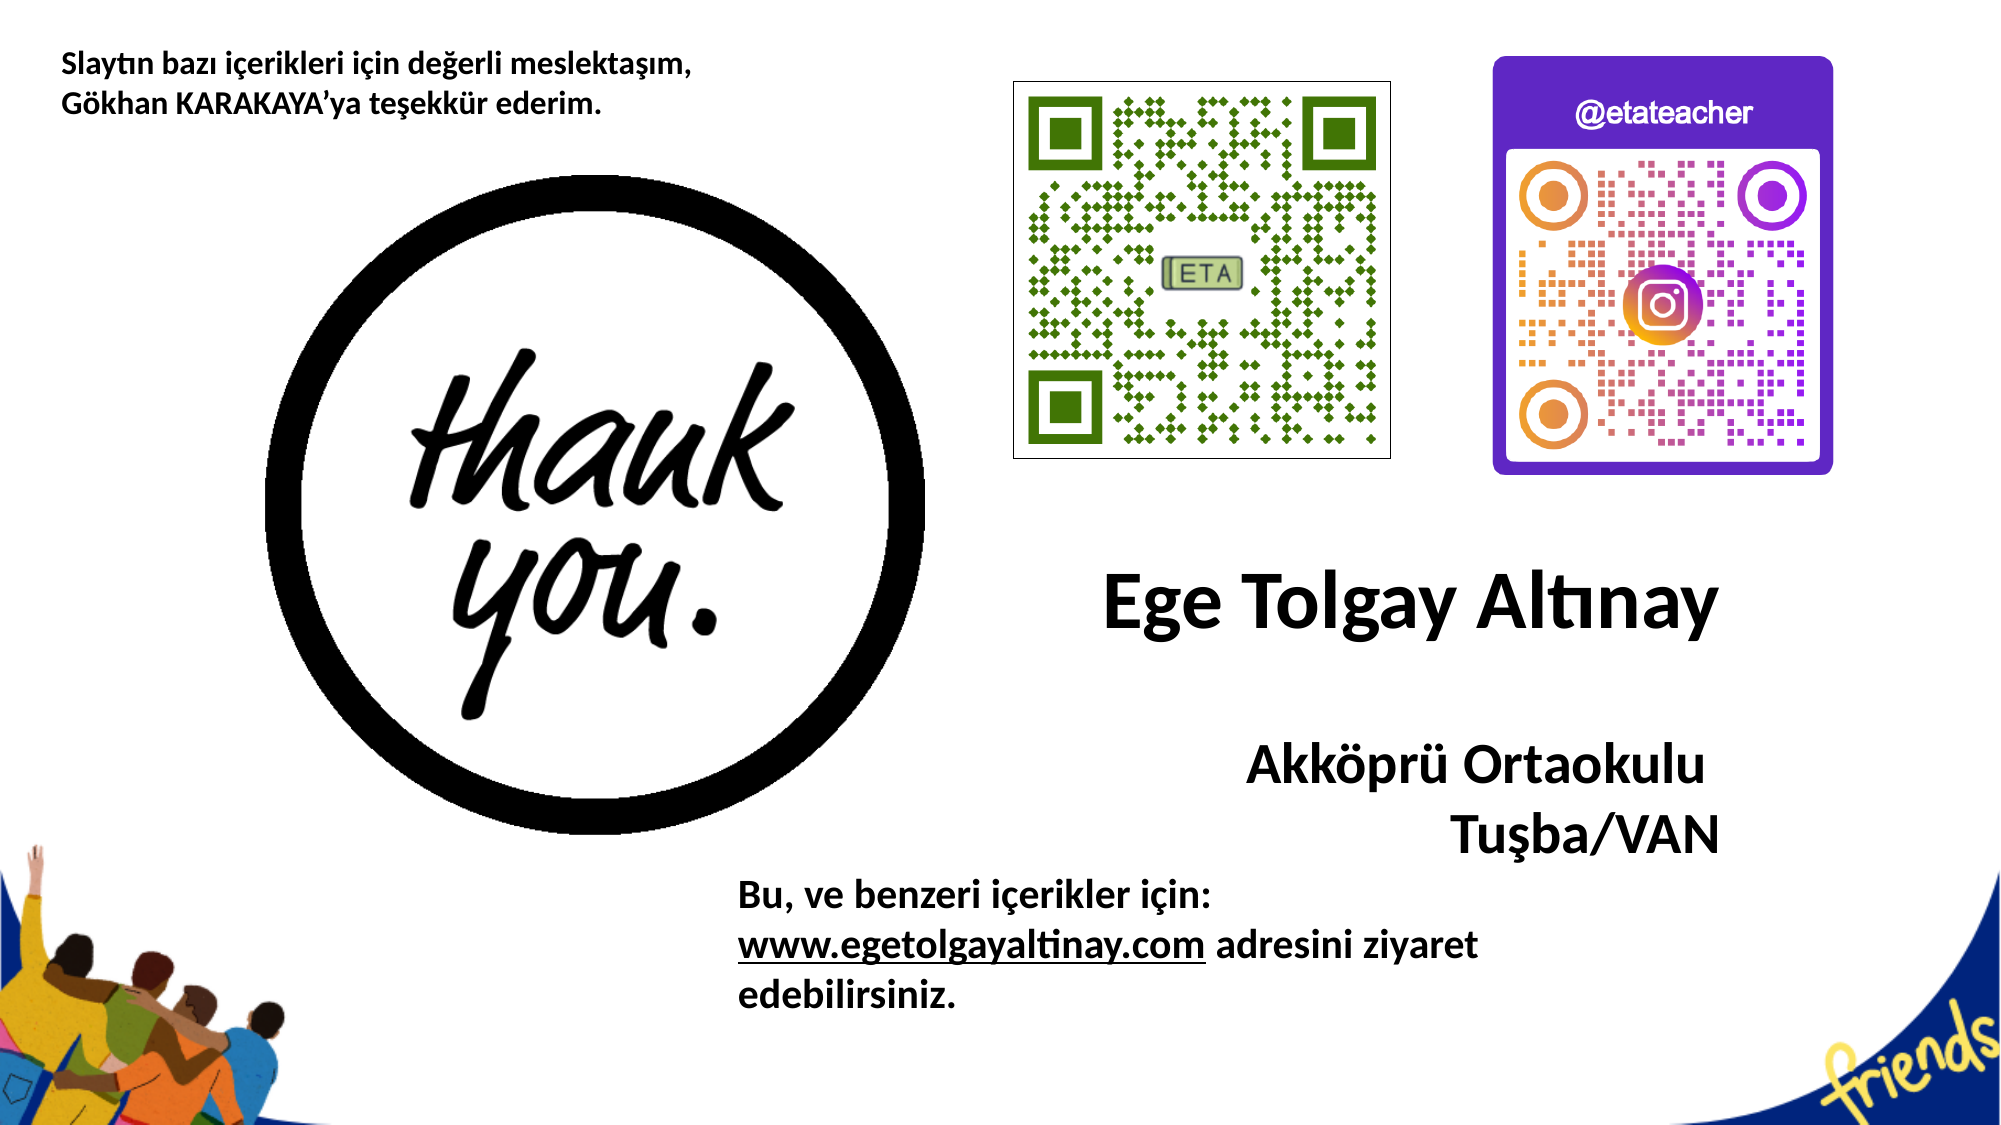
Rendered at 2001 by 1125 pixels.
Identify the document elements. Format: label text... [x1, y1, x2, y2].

picture [0, 0, 2001, 1125]
text_box Ege Tolgay Altınay Akköprü Ortaokulu Tuşba/VAN [1061, 457, 1736, 874]
text_box Bu, ve benzeri içerikler için: www.egetolgayaltinay.com adresini ziyaret edebilirsiniz. [723, 859, 1723, 1025]
text_box Slaytın bazı içerikleri için değerli meslektaşım, Gökhan KARAKAYA’ya teşekkür ederim. [46, 33, 1047, 129]
